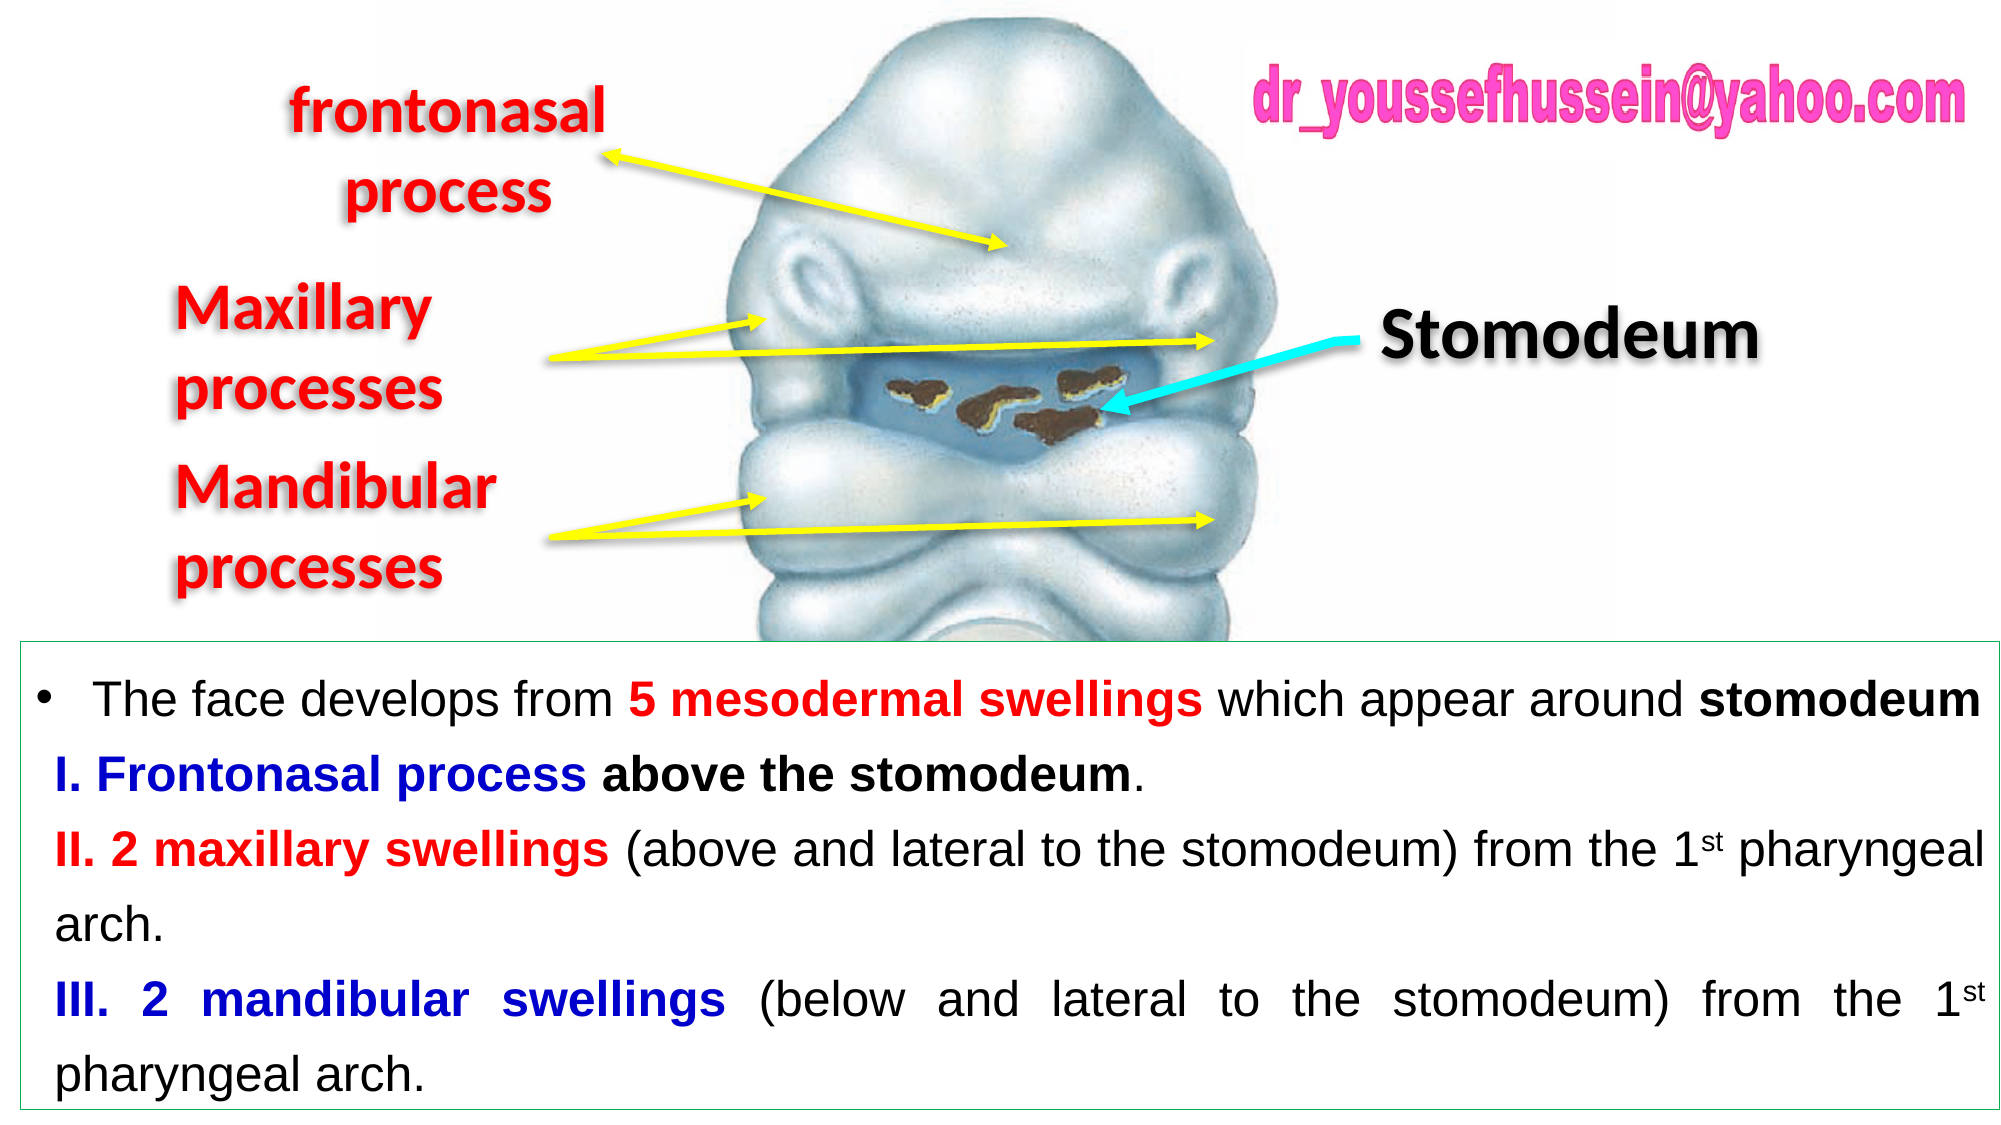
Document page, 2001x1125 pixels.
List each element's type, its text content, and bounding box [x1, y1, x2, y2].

picture [378, 0, 1617, 815]
text_box Stomodeum [1622, 276, 1808, 391]
text_box [1622, 42, 1977, 161]
text_box The face develops from 5 mesodermal swellings which appear around stomodeum I. Frontonasal process above the stomodeum. II. 2 maxillary swellings (above and lateral to the stomodeum) from the 1st pharyngeal arch. III. 2 mandibular swellings (below and lateral to the stomodeum) from the 1st pharyngeal arch. [20, 641, 2000, 1110]
text_box Mandibular processes [160, 434, 373, 590]
text_box frontonasal process [250, 59, 373, 215]
text_box Maxillary processes [160, 255, 373, 411]
